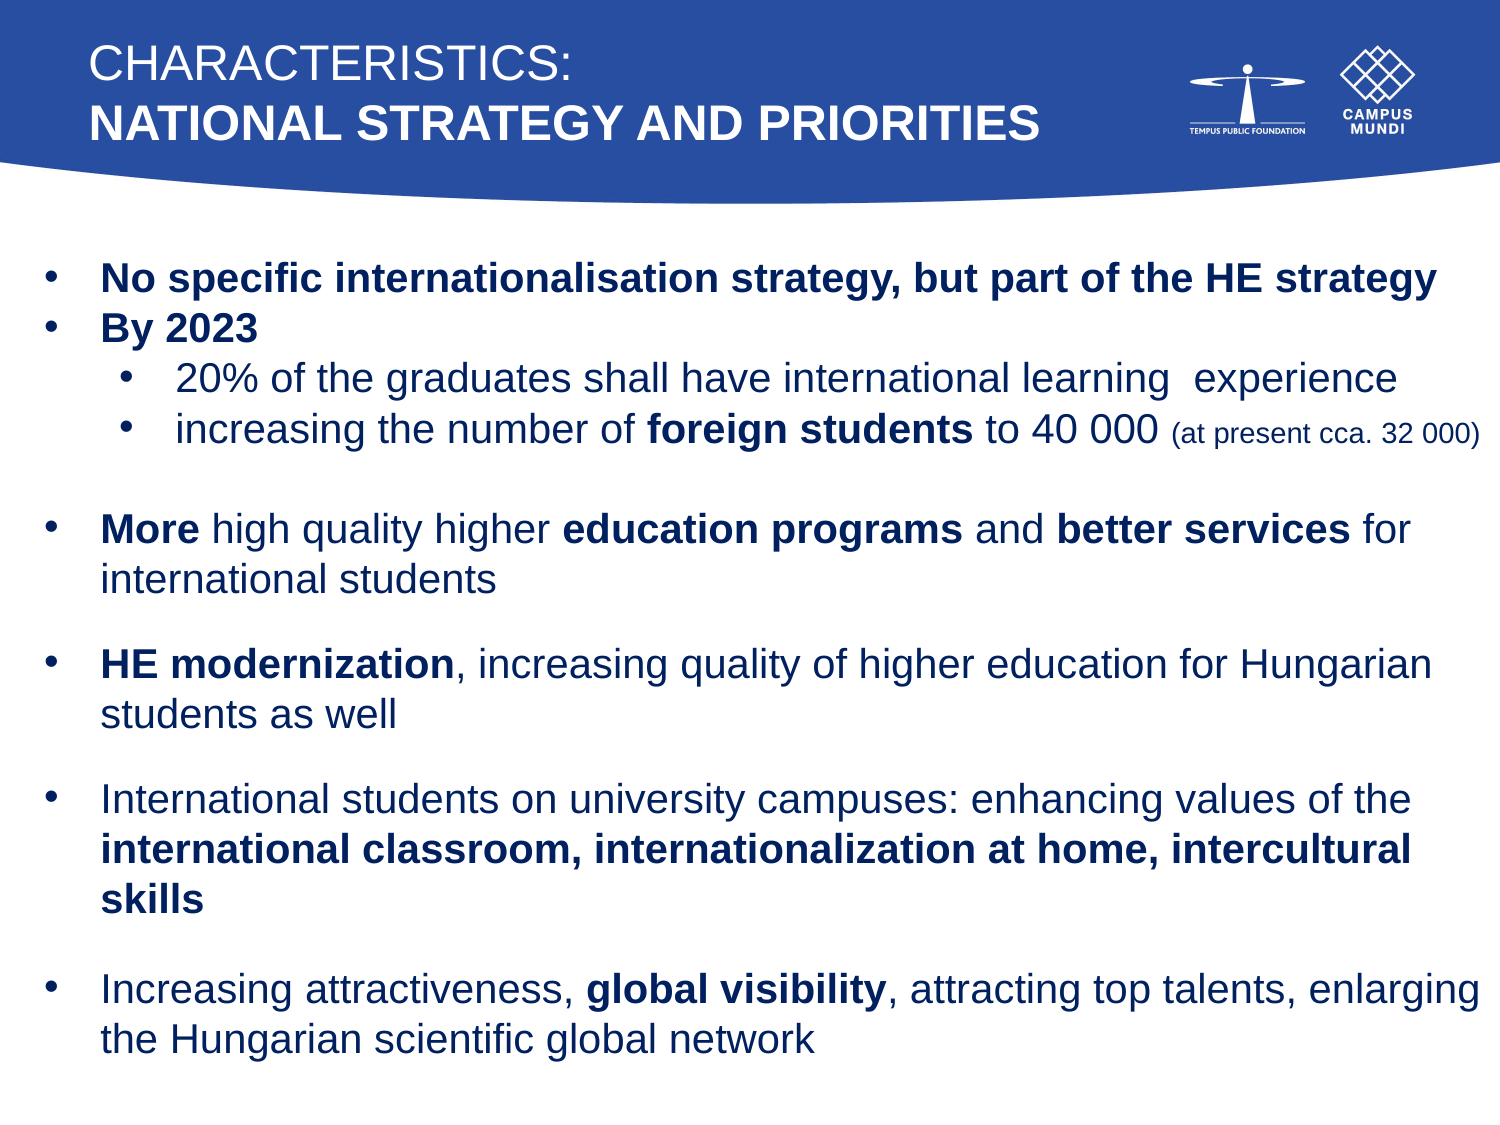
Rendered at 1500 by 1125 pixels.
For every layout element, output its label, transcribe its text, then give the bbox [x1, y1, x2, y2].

picture [0, 0, 1500, 1125]
text_box No specific internationalisation strategy, but part of the HE strategy By 2023 20% of the graduates shall have international learning experience increasing the number of foreign students to 40 000 (at present cca. 32 000) More high quality higher education programs and better services for international students HE modernization, increasing quality of higher education for Hungarian students as well International students on university campuses: enhancing values of the international classroom, internationalization at home, intercultural skills Increasing attractiveness, global visibility, attracting top talents, enlarging the Hungarian scientific global network [29, 243, 1500, 1069]
title Characteristics: National strategy and priorities [73, 19, 1128, 161]
